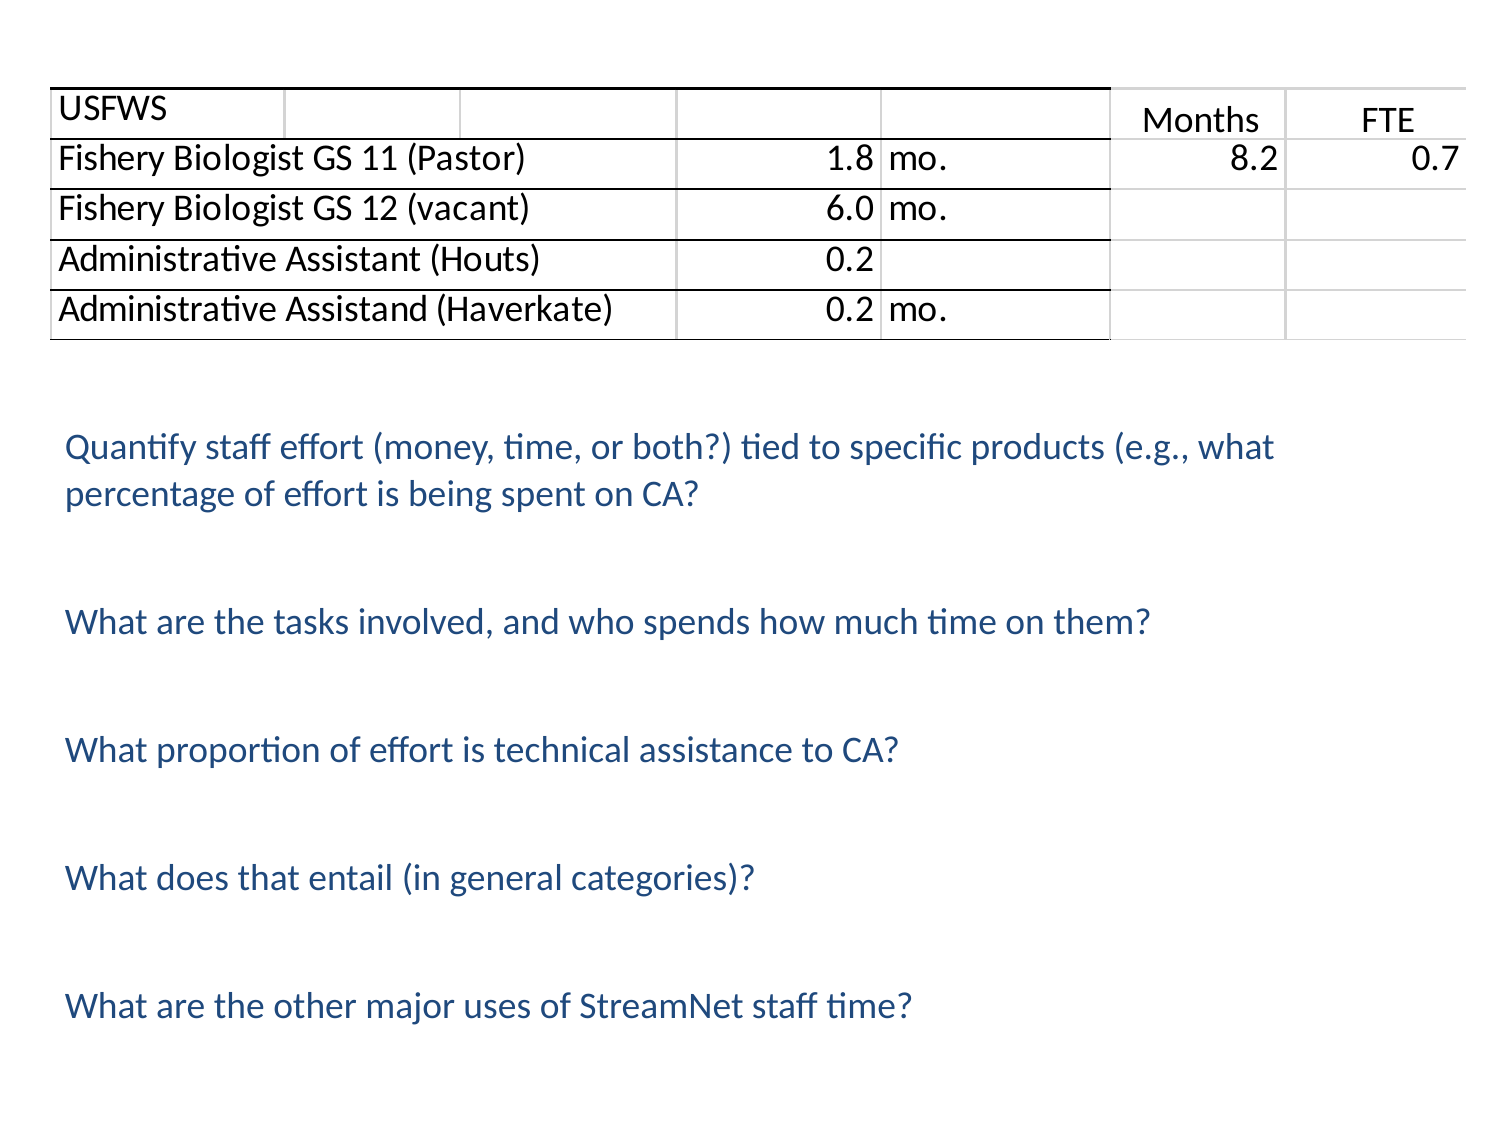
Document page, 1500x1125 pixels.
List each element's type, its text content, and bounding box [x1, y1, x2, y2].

text_box Quantify staff effort (money, time, or both?) tied to specific products (e.g., what percentage of effort is being spent on CA? What are the tasks involved, and who spends how much time on them? What proportion of effort is technical assistance to CA? What does that entail (in general categories)? What are the other major uses of StreamNet staff time? [50, 412, 1425, 1087]
picture [49, 87, 1469, 342]
